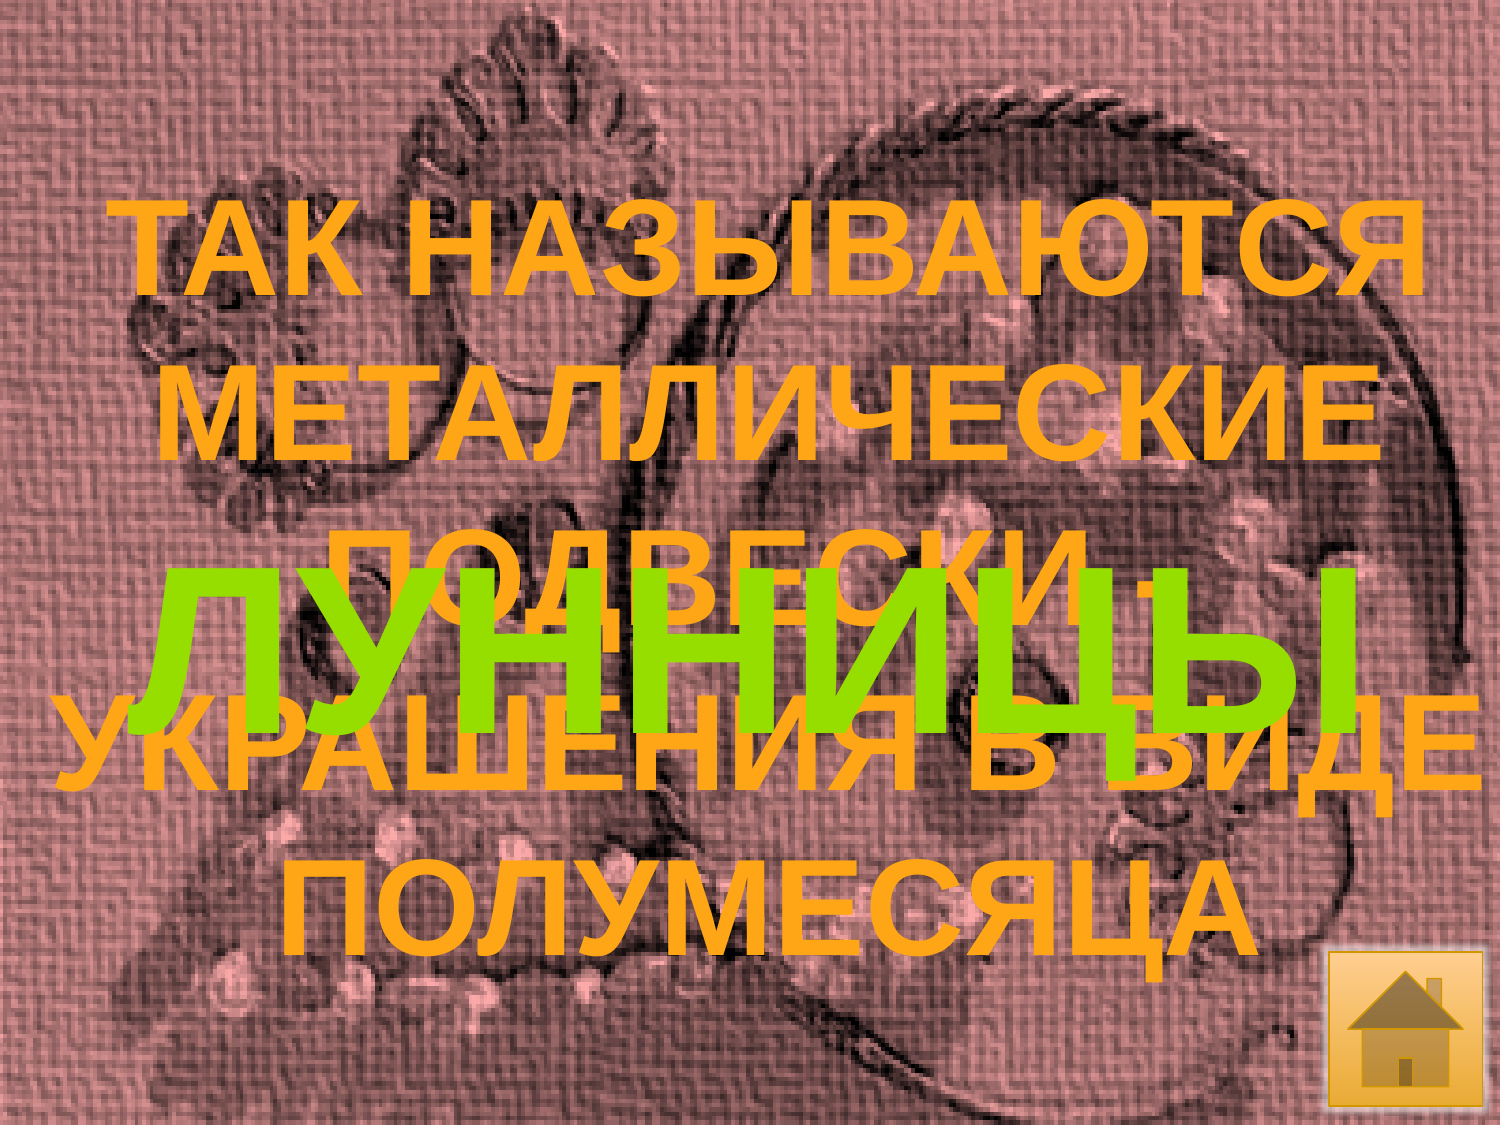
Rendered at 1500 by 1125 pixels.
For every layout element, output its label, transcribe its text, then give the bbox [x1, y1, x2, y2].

text_box ТАК НАЗЫВАЮТСЯ МЕТАЛЛИЧЕСКИЕ ПОДВЕСКИ - УКРАШЕНИЯ В ВИДЕ ПОЛУМЕСЯЦА [34, 150, 1500, 991]
text_box ЛУННИЦЫ [112, 486, 1388, 790]
text_box [1328, 991, 1483, 1107]
